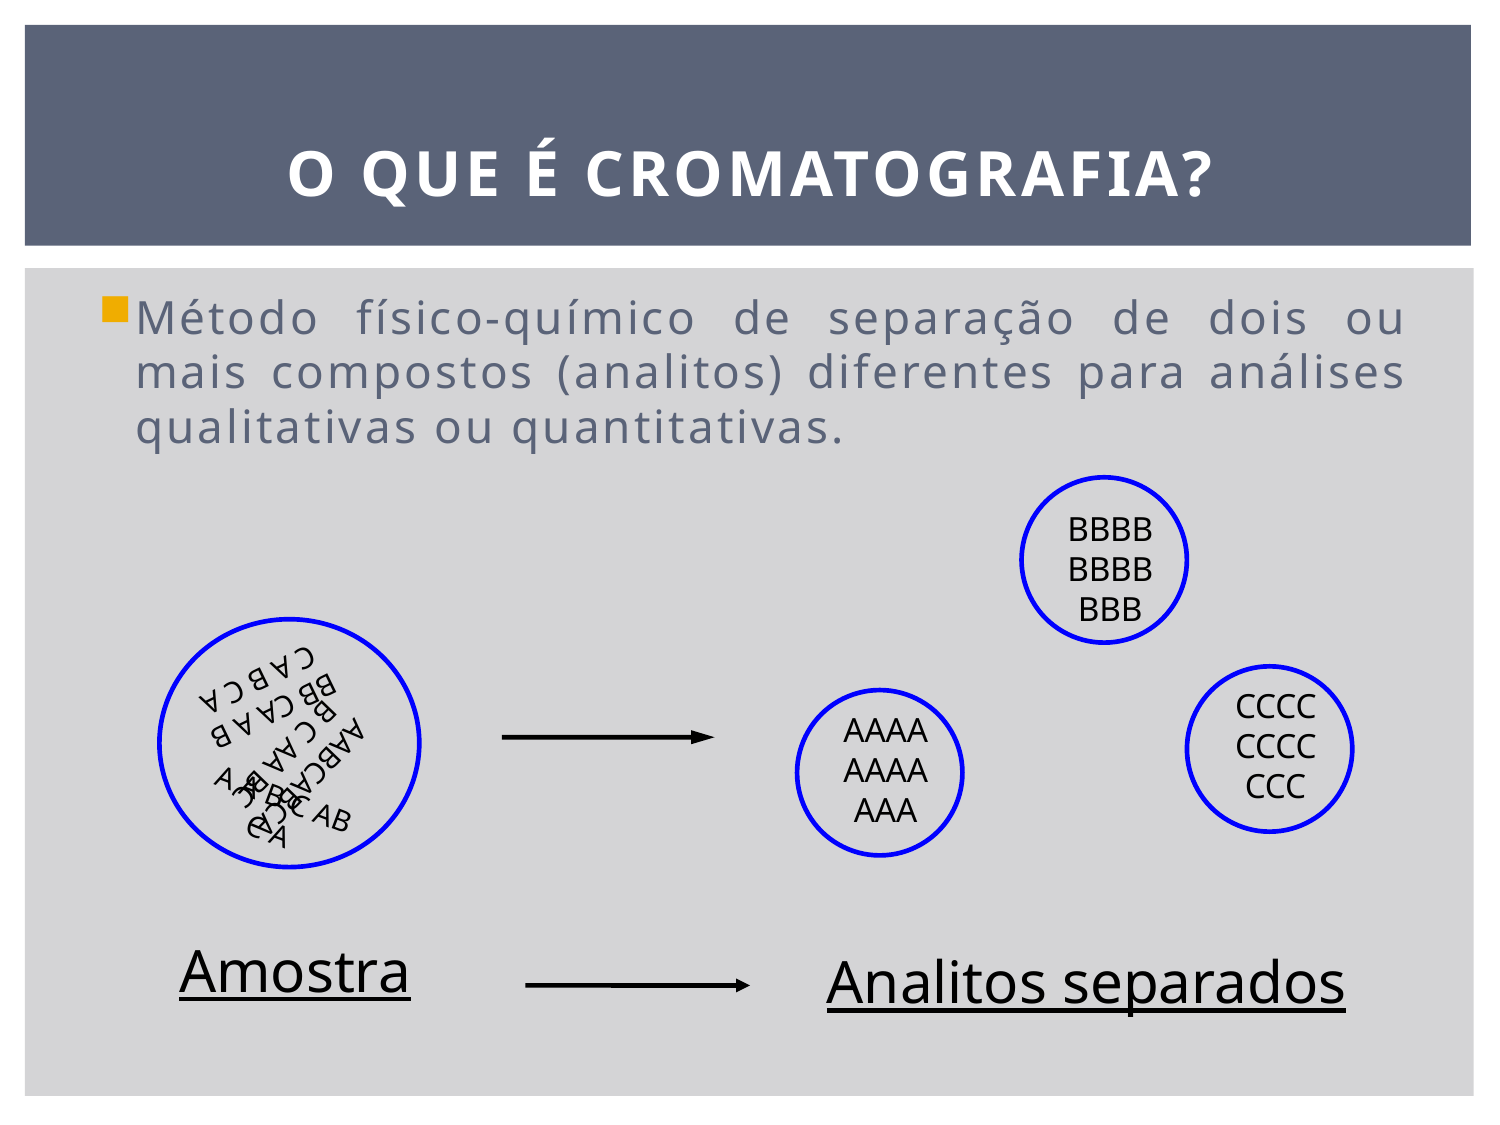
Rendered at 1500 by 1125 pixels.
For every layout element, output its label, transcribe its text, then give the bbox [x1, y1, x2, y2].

title O que é cromatografia? [75, 126, 1425, 244]
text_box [147, 477, 1389, 1024]
list Método físico-químico de separação de dois ou mais compostos (analitos) diferentes para análises qualitativas ou quantitativas. [75, 280, 1425, 480]
